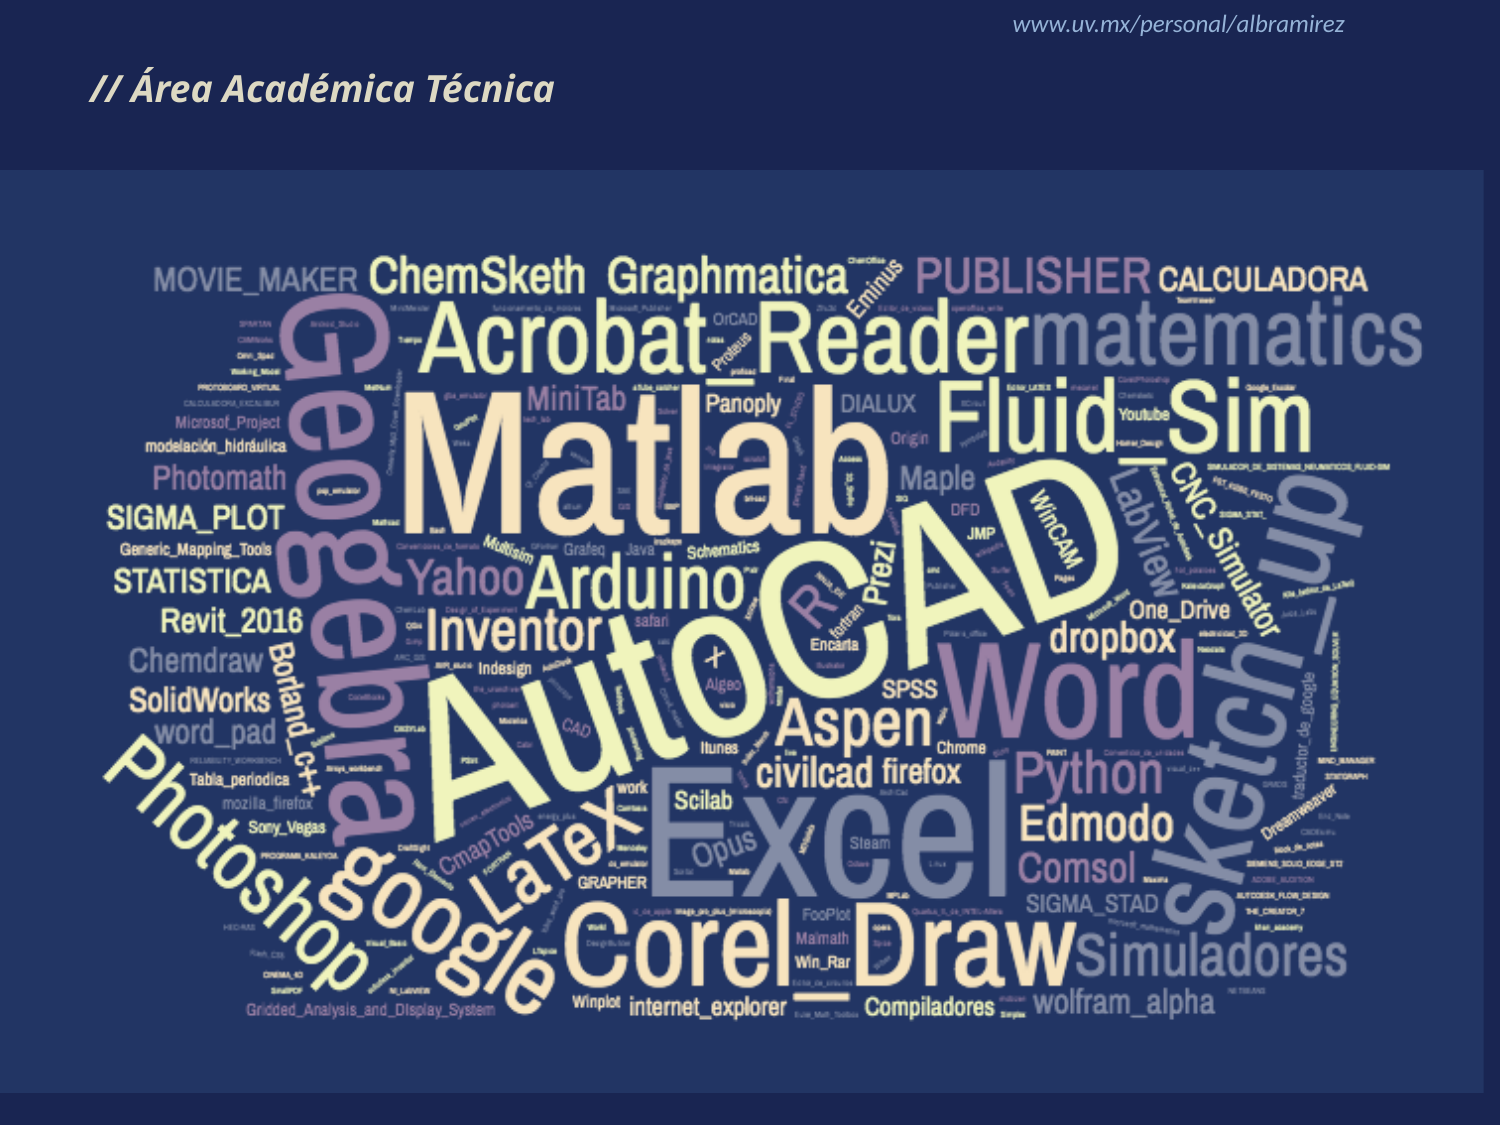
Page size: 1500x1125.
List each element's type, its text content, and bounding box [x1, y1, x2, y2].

picture [0, 170, 1484, 1093]
title // Área Académica Técnica [75, 45, 1425, 131]
